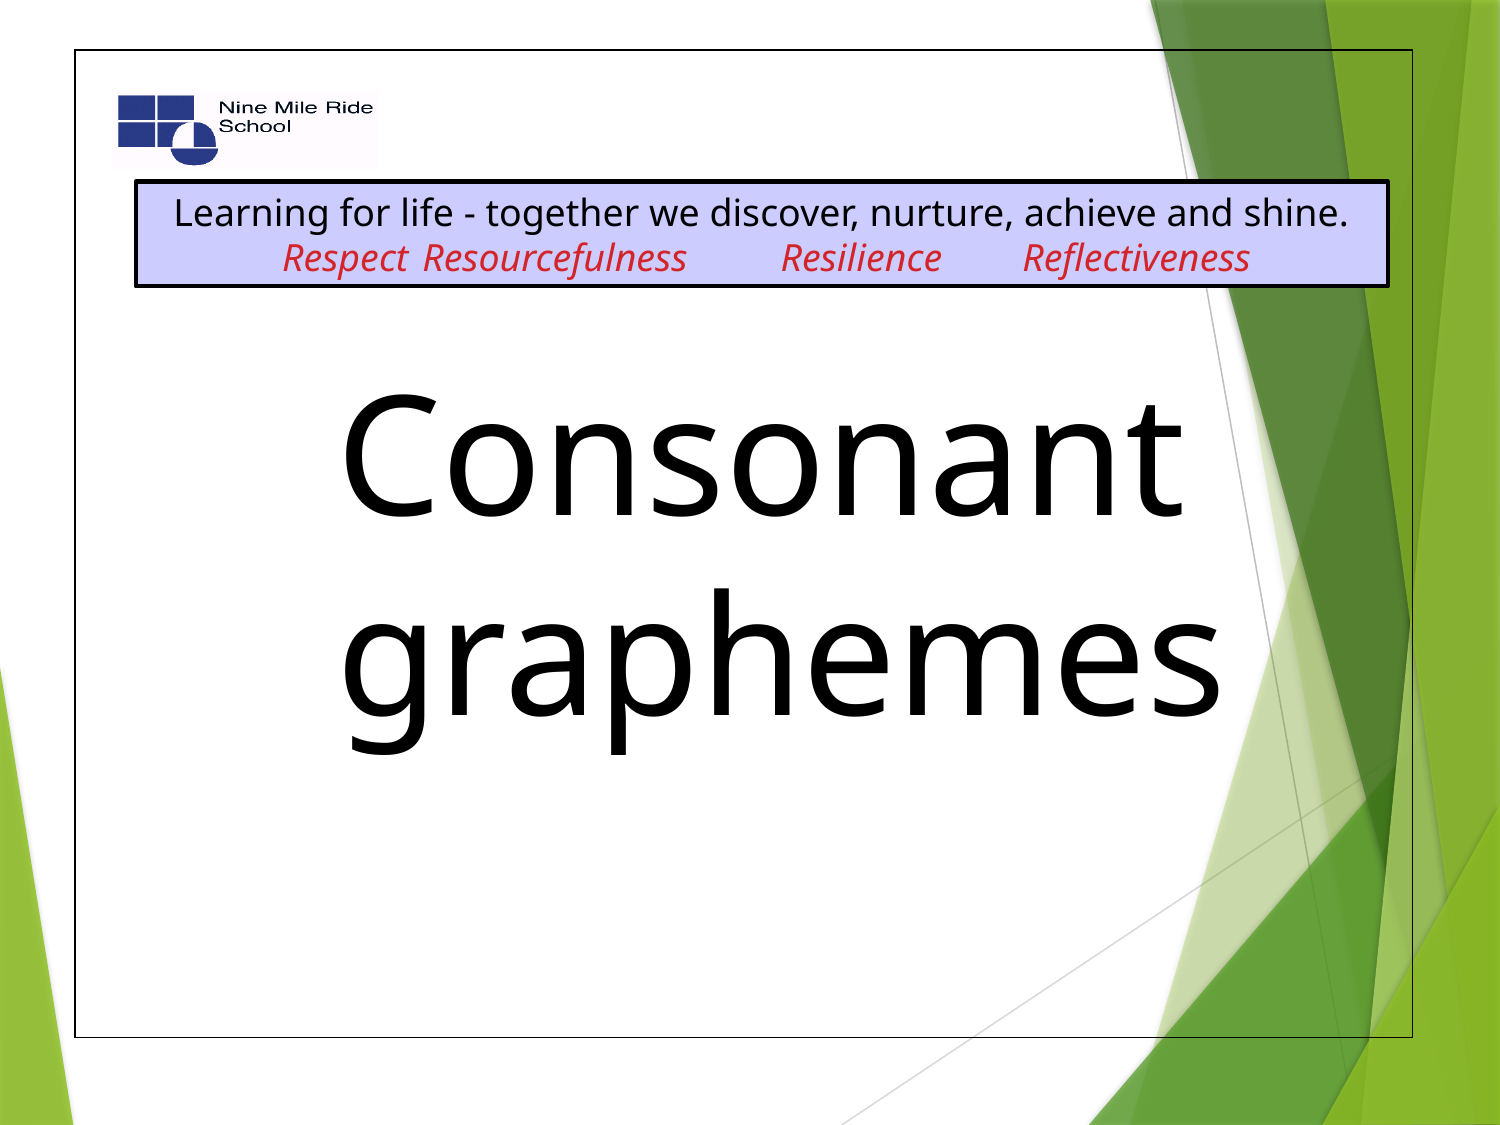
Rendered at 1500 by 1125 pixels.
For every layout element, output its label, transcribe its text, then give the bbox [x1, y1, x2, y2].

text_box [74, 49, 1413, 1038]
text_box Learning for life - together we discover, nurture, achieve and shine. Respect Resourcefulness Resilience Reflectiveness [135, 181, 1388, 287]
picture [111, 90, 380, 169]
